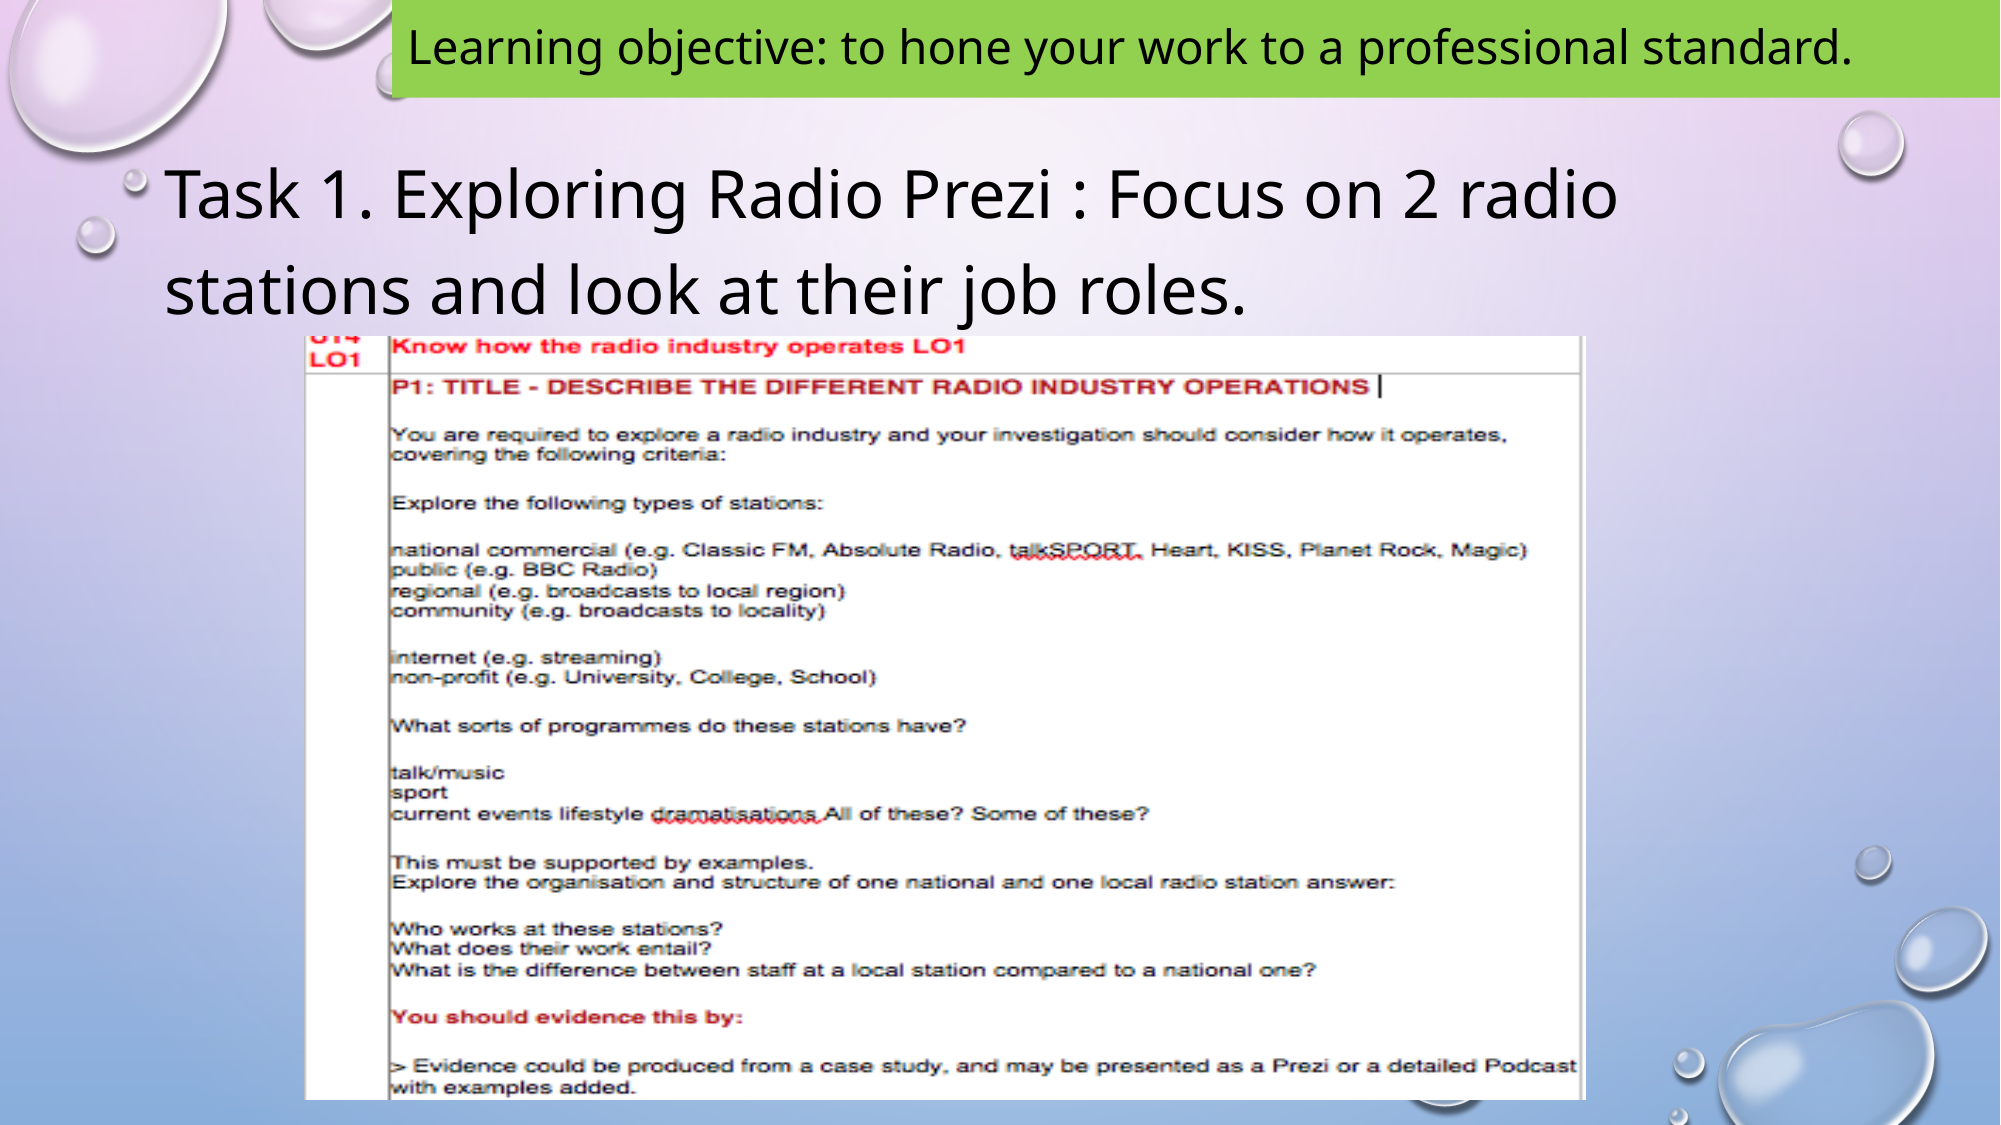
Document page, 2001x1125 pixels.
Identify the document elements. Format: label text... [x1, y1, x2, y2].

picture [0, 0, 2000, 1125]
title Learning objective: to hone your work to a professional standard. [392, 0, 2000, 98]
list Task 1. Exploring Radio Prezi : Focus on 2 radio stations and look at their job roles. [149, 128, 1850, 950]
